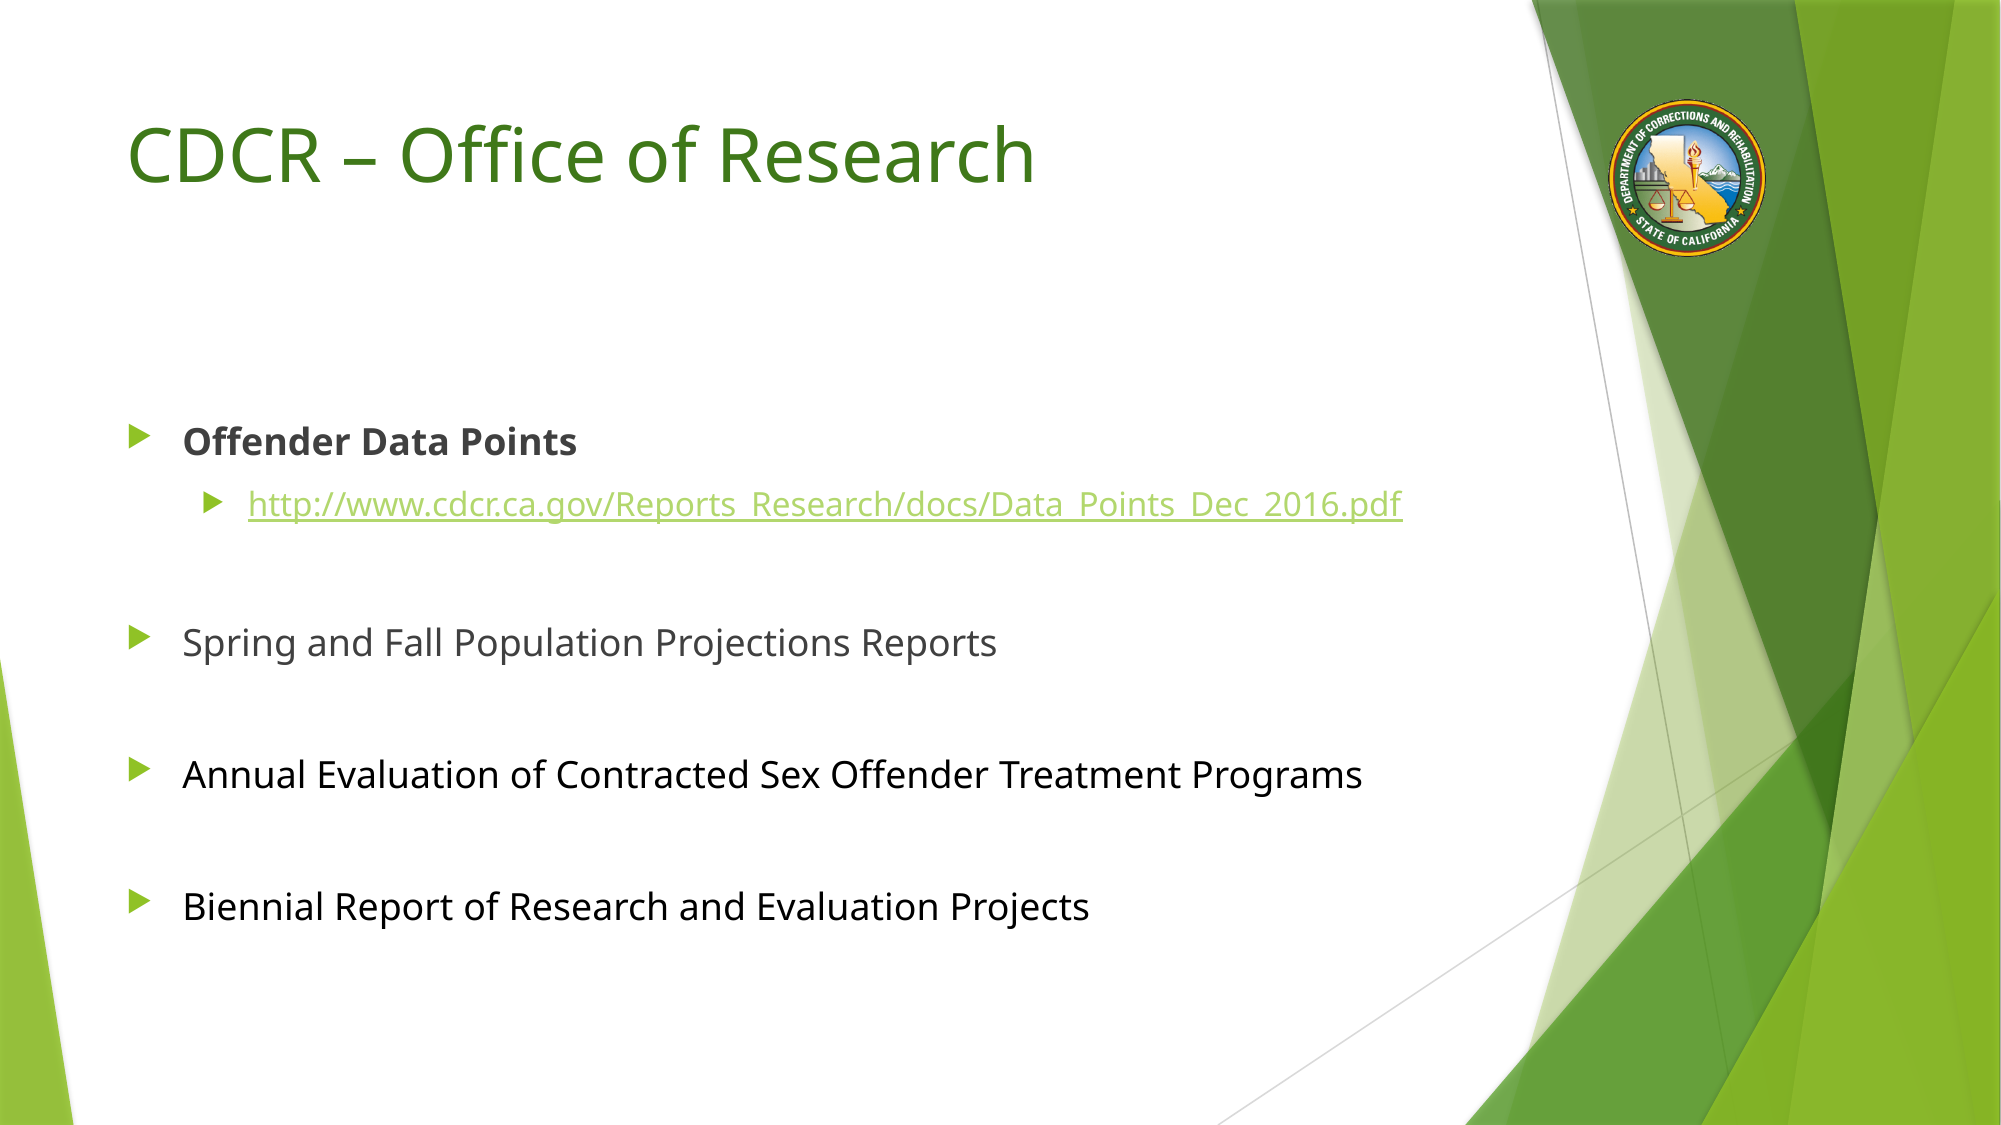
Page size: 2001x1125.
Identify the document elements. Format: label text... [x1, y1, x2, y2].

title CDCR – Office of Research [111, 99, 1522, 317]
list Offender Data Points http://www.cdcr.ca.gov/Reports_Research/docs/Data_Points_Dec_2016.pdf Spring and Fall Population Projections Reports Annual Evaluation of Contracted Sex Offender Treatment Programs Biennial Report of Research and Evaluation Projects [111, 354, 1522, 992]
picture [1608, 99, 1766, 257]
